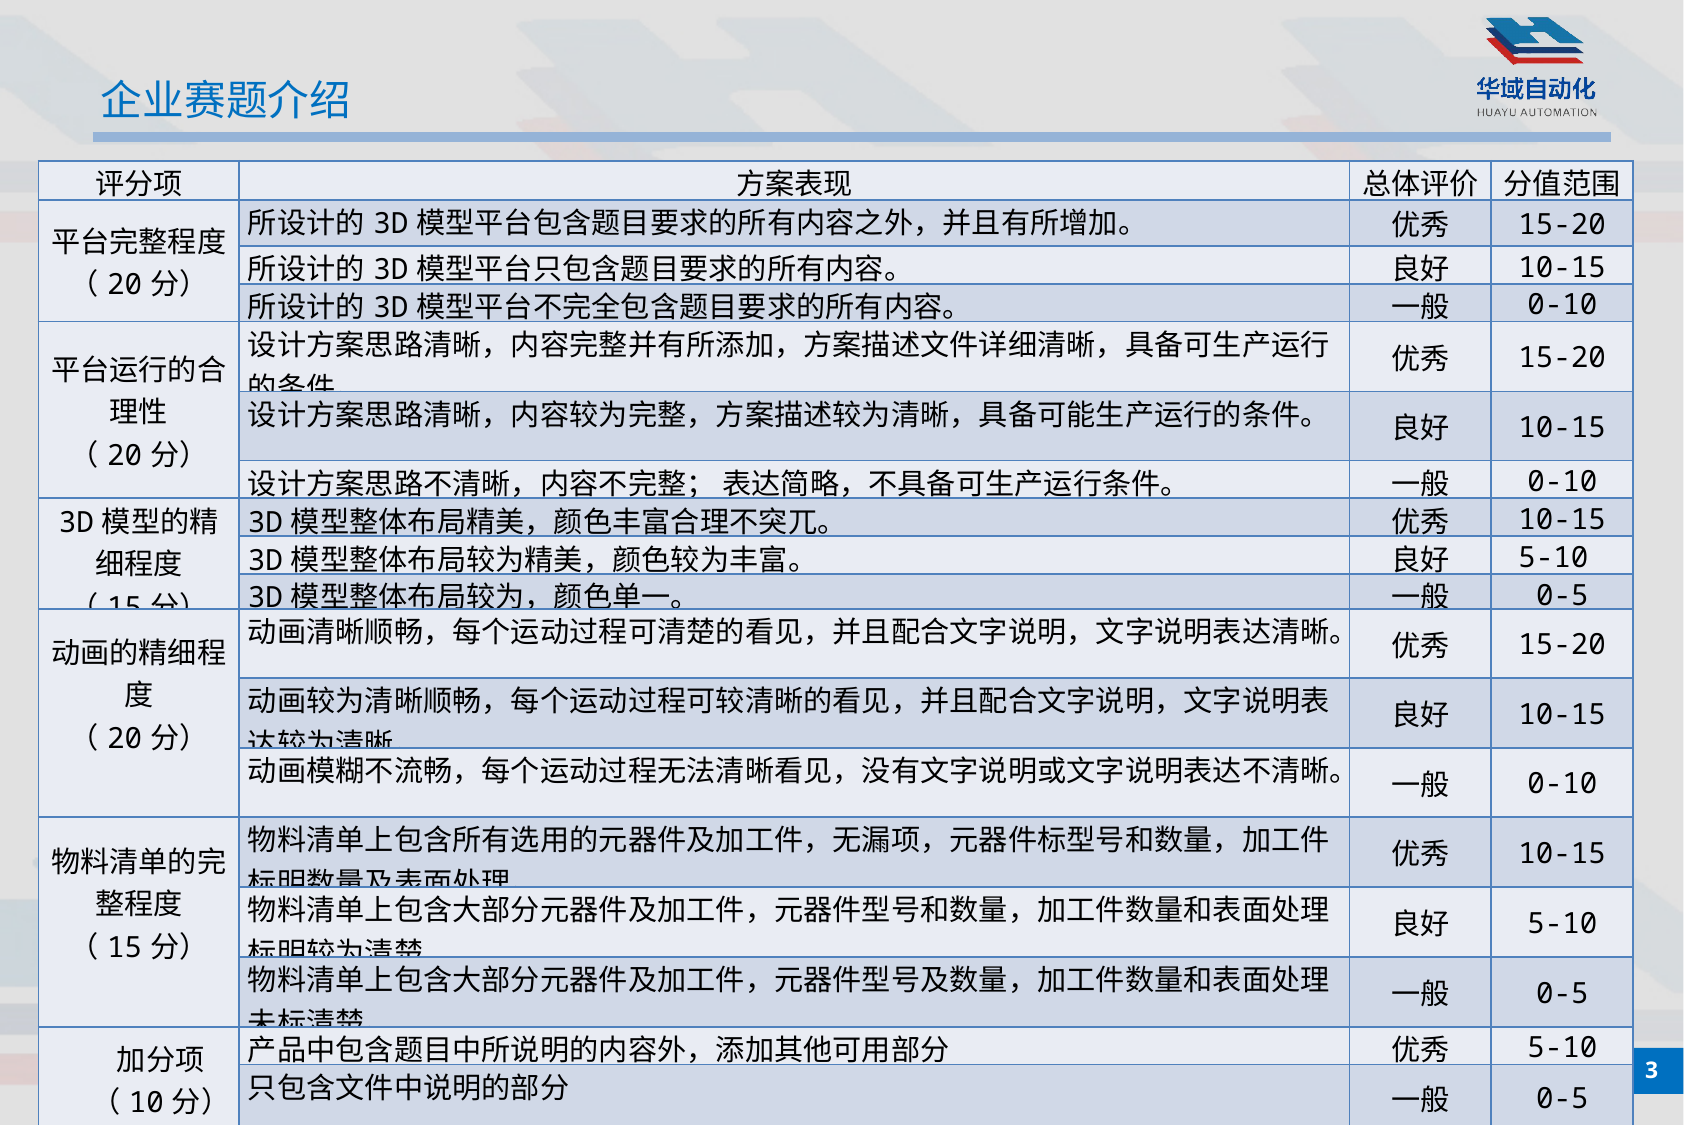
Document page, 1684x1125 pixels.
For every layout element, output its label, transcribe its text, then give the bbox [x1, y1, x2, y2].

table_cell 所设计的3D模型平台包含题目要求的所有内容之外，并且有所增加。 [240, 201, 1349, 245]
table_cell 0-5 [1492, 1065, 1632, 1125]
table_cell 只包含文件中说明的部分 [240, 1065, 1349, 1125]
table_cell 5-10 [1492, 1028, 1632, 1064]
table_cell 设计方案思路清晰，内容完整并有所添加，方案描述文件详细清晰，具备可生产运行的条件。 [240, 322, 1349, 391]
table_cell 优秀 [1350, 610, 1490, 677]
table_cell 10-15 [1492, 499, 1632, 535]
table_cell 一般 [1350, 958, 1490, 1026]
table_cell 一般 [1350, 285, 1490, 321]
table_cell 3D模型整体布局较为精美，颜色较为丰富。 [240, 537, 1349, 573]
table_cell 良好 [1350, 679, 1490, 747]
picture [0, 0, 1684, 1125]
table_cell 一般 [1350, 1065, 1490, 1125]
table_cell 0-10 [1492, 749, 1632, 816]
table_cell 平台运行的合理性 （20分） [39, 322, 238, 497]
table_cell 动画较为清晰顺畅，每个运动过程可较清晰的看见，并且配合文字说明，文字说明表达较为清晰。 [240, 679, 1349, 747]
table_cell 良好 [1350, 247, 1490, 283]
table_cell 10-15 [1492, 247, 1632, 283]
table_cell 所设计的3D模型平台只包含题目要求的所有内容。 [240, 247, 1349, 283]
table_header 总体评价 [1350, 162, 1490, 199]
table_header 分值范围 [1492, 162, 1632, 199]
table_cell 一般 [1350, 749, 1490, 816]
table_cell 良好 [1350, 392, 1490, 460]
table_cell 10-15 [1492, 818, 1632, 886]
table_cell 良好 [1350, 537, 1490, 573]
table_cell 产品中包含题目中所说明的内容外，添加其他可用部分 [240, 1028, 1349, 1064]
table_cell 0-10 [1492, 461, 1632, 497]
table_cell 一般 [1350, 461, 1490, 497]
table_cell 0-5 [1492, 575, 1632, 608]
table_cell 物料清单上包含大部分元器件及加工件，元器件型号及数量，加工件数量和表面处理未标清楚。 [240, 958, 1349, 1026]
table_cell 15-20 [1492, 610, 1632, 677]
table_cell 物料清单上包含大部分元器件及加工件，元器件型号和数量，加工件数量和表面处理标明较为清楚 [240, 888, 1349, 956]
table_cell 优秀 [1350, 818, 1490, 886]
table_cell 良好 [1350, 888, 1490, 956]
text_box 企业赛题介绍 [86, 66, 936, 132]
table_cell 一般 [1350, 575, 1490, 608]
table_header 方案表现 [240, 162, 1349, 199]
table_cell 物料清单的完整程度 （15分） [39, 818, 238, 1026]
table_cell 设计方案思路不清晰，内容不完整； 表达简略，不具备可生产运行条件。 [240, 461, 1349, 497]
table_cell 加分项 （10分） [39, 1028, 238, 1125]
table_cell 0-10 [1492, 285, 1632, 321]
table_cell 物料清单上包含所有选用的元器件及加工件，无漏项，元器件标型号和数量，加工件标明数量及表面处理。 [240, 818, 1349, 886]
table_cell 动画的精细程度 （20分） [39, 610, 238, 816]
table_cell 5-10 [1492, 888, 1632, 956]
table_cell 15-20 [1492, 322, 1632, 391]
table_cell 0-5 [1492, 958, 1632, 1026]
table_cell 优秀 [1350, 1028, 1490, 1064]
table_cell 优秀 [1350, 499, 1490, 535]
table_cell 3D模型整体布局较为，颜色单一。 [240, 575, 1349, 608]
table_cell 平台完整程度 （20分） [39, 201, 238, 321]
table_cell 10-15 [1492, 679, 1632, 747]
table_cell 动画模糊不流畅，每个运动过程无法清晰看见，没有文字说明或文字说明表达不清晰。 [240, 749, 1349, 816]
table_cell 所设计的3D模型平台不完全包含题目要求的所有内容。 [240, 285, 1349, 321]
table_cell 动画清晰顺畅，每个运动过程可清楚的看见，并且配合文字说明，文字说明表达清晰。 [240, 610, 1349, 677]
table_cell 10-15 [1492, 392, 1632, 460]
table_cell 5-10 [1492, 537, 1632, 573]
table_cell 15-20 [1492, 201, 1632, 245]
table_cell 3D模型的精细程度 （15分） [39, 499, 238, 608]
table_cell 3D模型整体布局精美，颜色丰富合理不突兀。 [240, 499, 1349, 535]
table_cell 优秀 [1350, 322, 1490, 391]
picture [1634, 1094, 1684, 1125]
table_header 评分项 [39, 162, 238, 199]
table_cell 设计方案思路清晰，内容较为完整，方案描述较为清晰，具备可能生产运行的条件。 [240, 392, 1349, 460]
table_cell 优秀 [1350, 201, 1490, 245]
